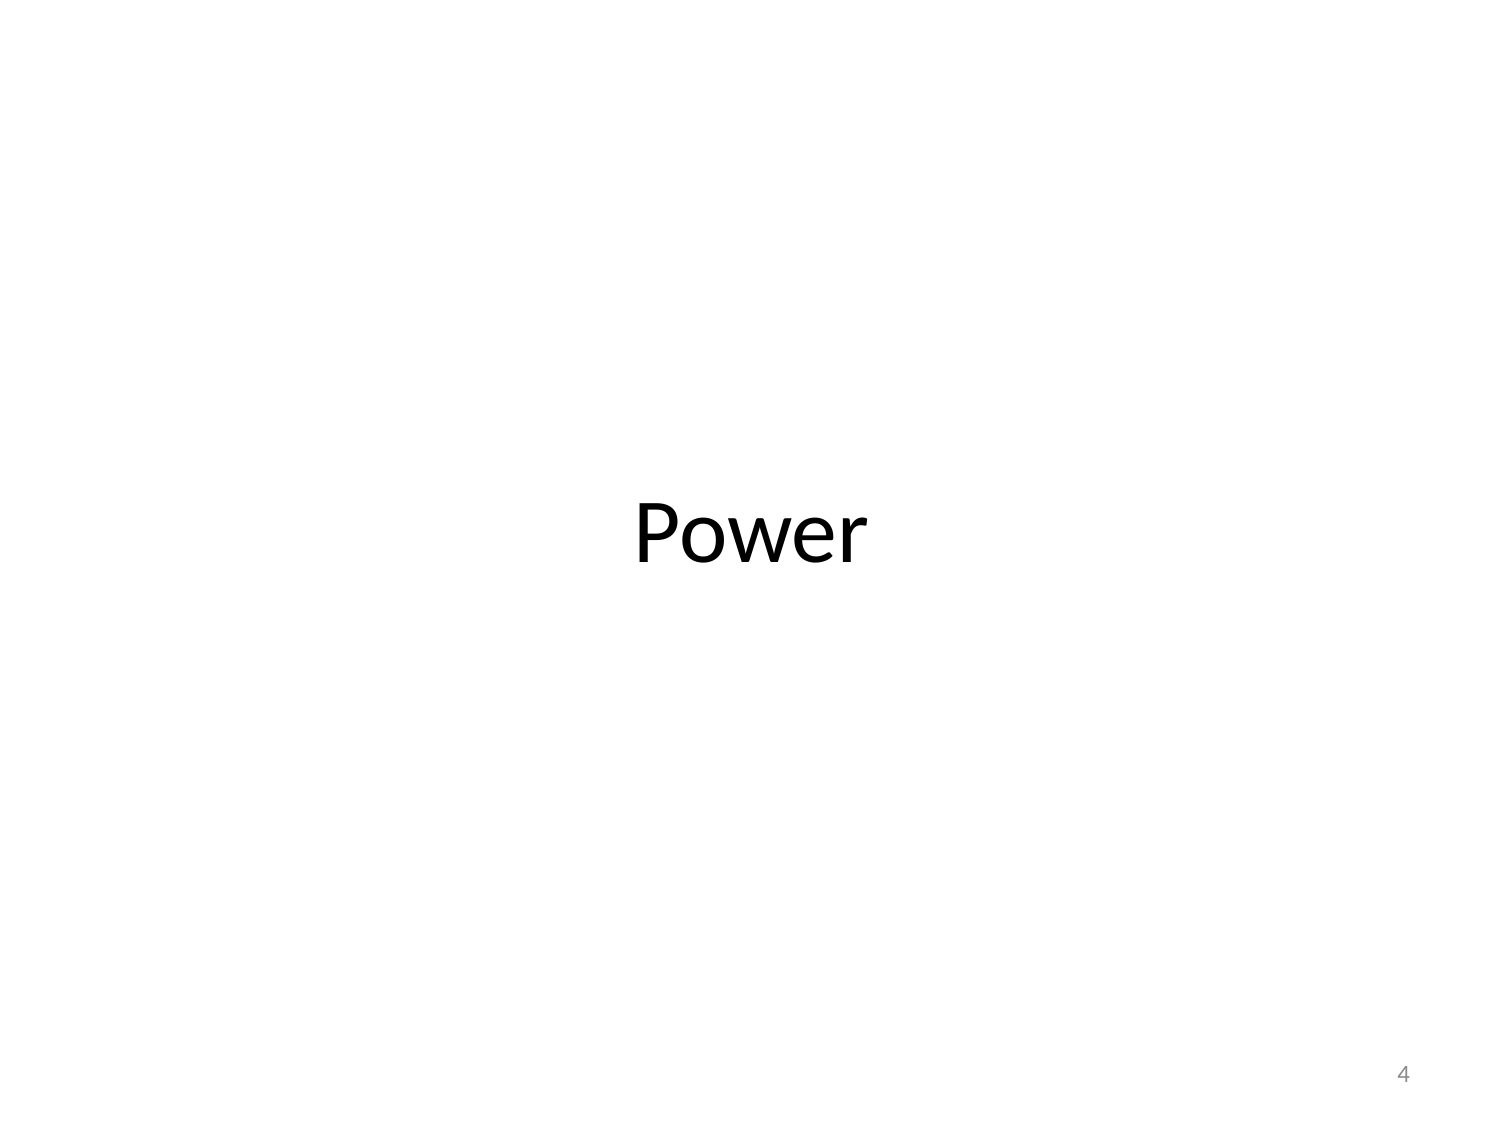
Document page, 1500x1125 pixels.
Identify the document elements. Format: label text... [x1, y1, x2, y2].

title Power [76, 432, 1427, 621]
slide_number 4 [1074, 1042, 1425, 1103]
